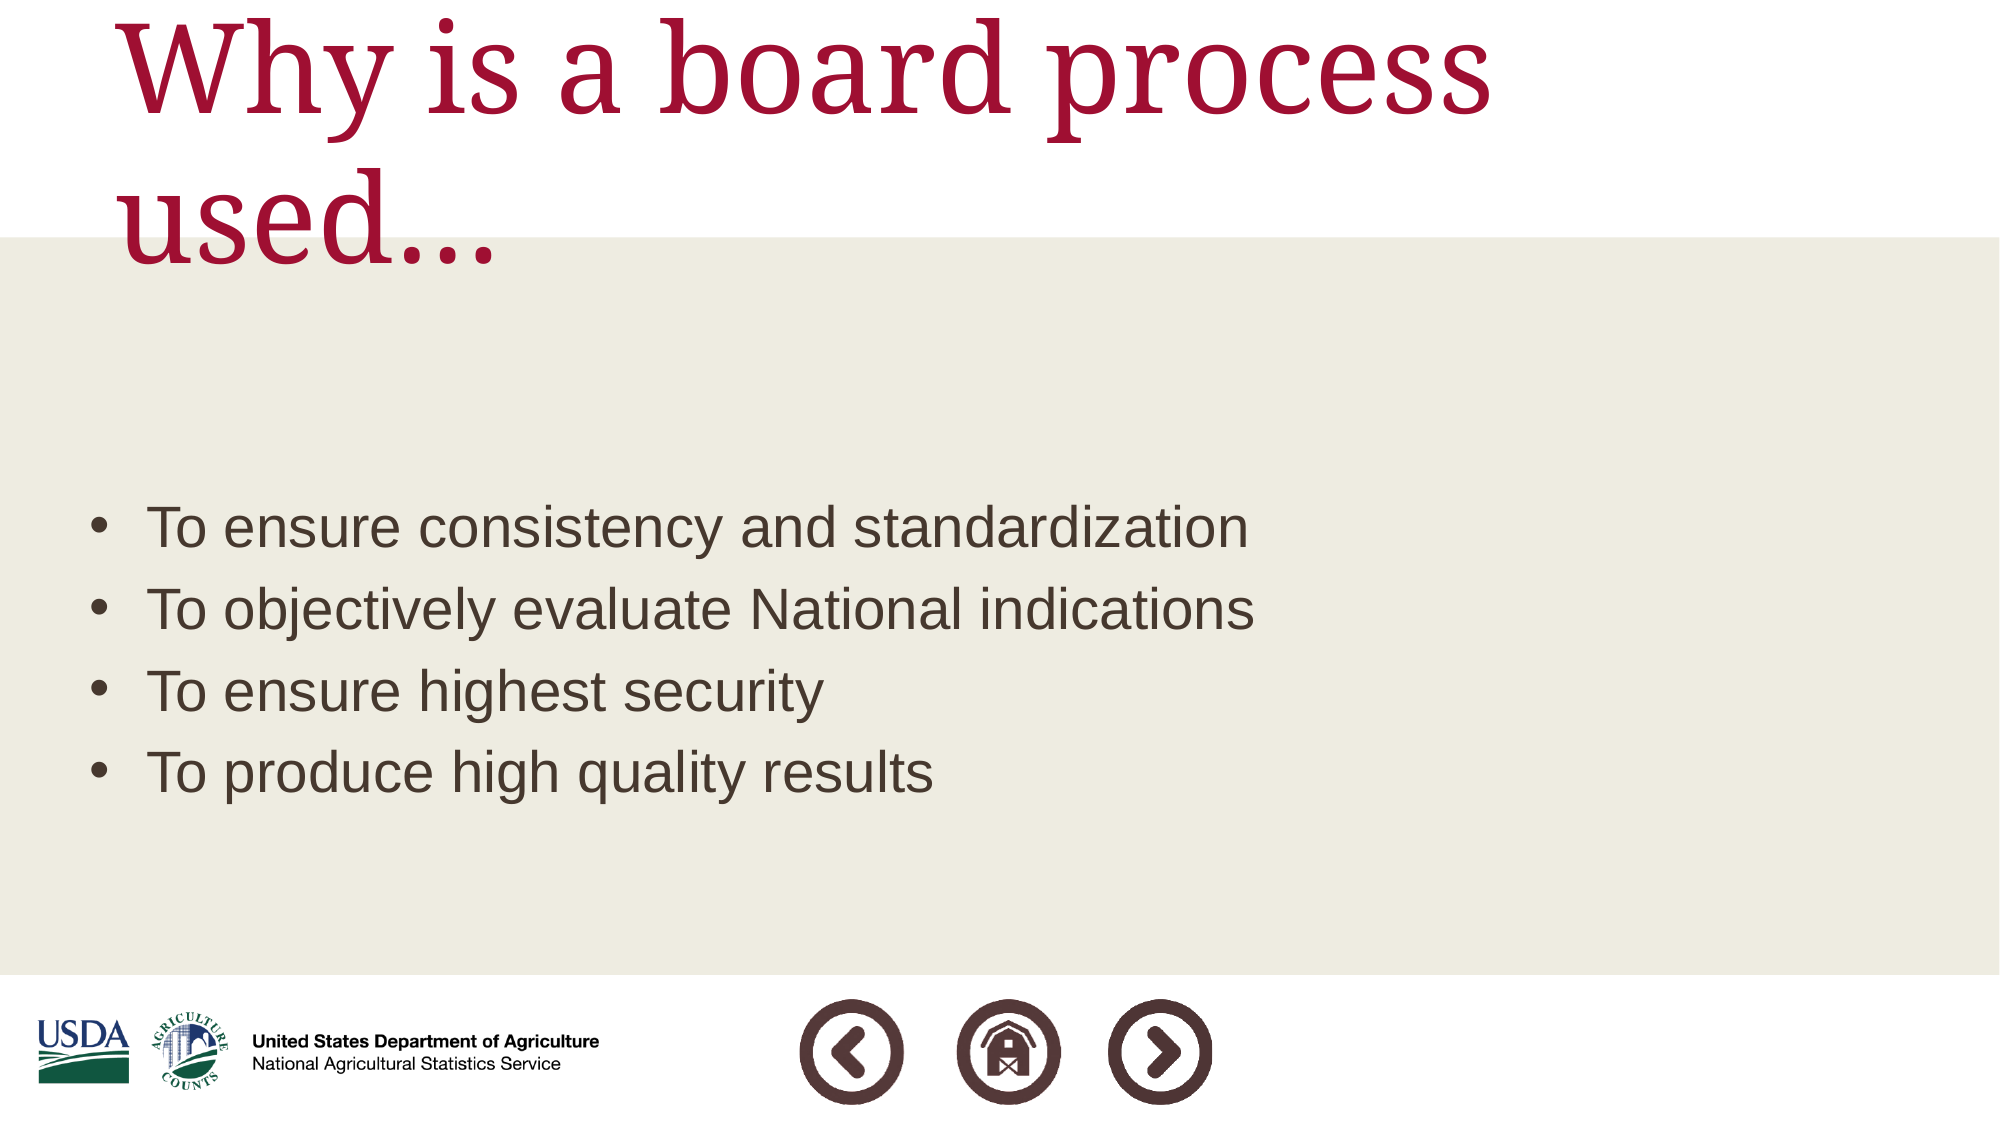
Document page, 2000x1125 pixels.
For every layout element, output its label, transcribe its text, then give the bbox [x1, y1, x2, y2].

picture [1100, 999, 1213, 1106]
picture [947, 999, 1065, 1106]
list To ensure consistency and standardization To objectively evaluate National indications To ensure highest security To produce high quality results [74, 262, 1925, 950]
picture [799, 999, 913, 1106]
picture [37, 1012, 599, 1090]
title Why is a board process used… [99, 45, 1900, 233]
